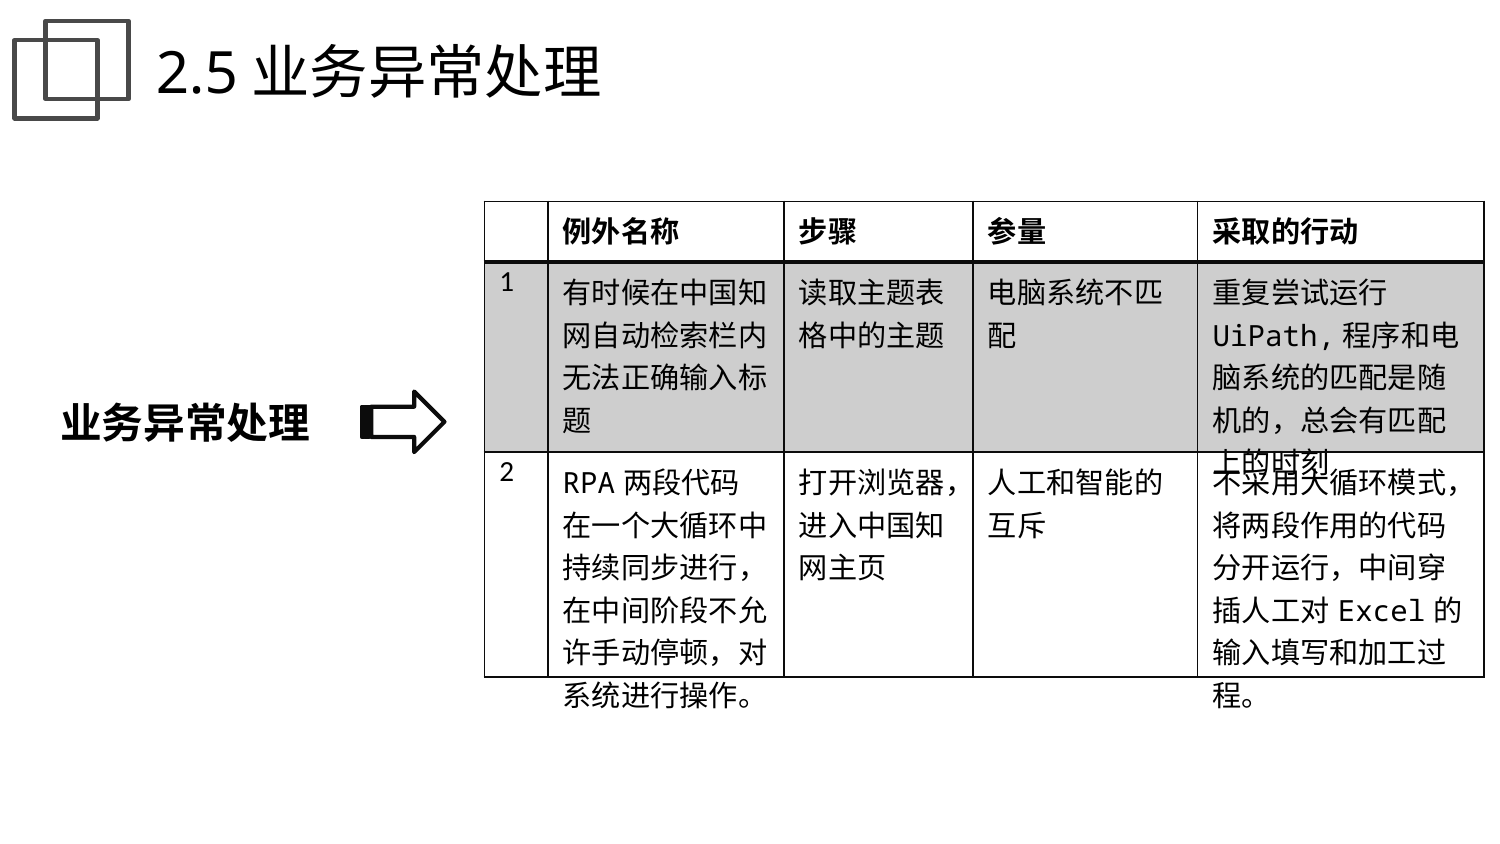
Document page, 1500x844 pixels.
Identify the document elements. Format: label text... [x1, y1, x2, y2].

table_cell 重复尝试运行UiPath,程序和电脑系统的匹配是随机的，总会有匹配上的时刻 [1198, 264, 1483, 451]
table_cell 2 [485, 453, 547, 676]
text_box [14, 20, 1204, 119]
text_box [360, 389, 447, 455]
table_cell 电脑系统不匹配 [974, 264, 1197, 451]
table_header 步骤 [785, 202, 972, 260]
table_header 采取的行动 [1198, 202, 1483, 260]
table_cell 打开浏览器，进入中国知网主页 [785, 453, 972, 676]
table_header 参量 [974, 202, 1197, 260]
table_cell RPA两段代码在一个大循环中持续同步进行，在中间阶段不允许手动停顿，对系统进行操作。 [549, 453, 783, 676]
table_header [485, 202, 547, 260]
table_cell 有时候在中国知网自动检索栏内无法正确输入标题 [549, 264, 783, 451]
table_cell 读取主题表格中的主题 [785, 264, 972, 451]
table_cell 不采用大循环模式，将两段作用的代码分开运行，中间穿插人工对Excel的输入填写和加工过程。 [1198, 453, 1483, 676]
table_cell 1 [485, 264, 547, 451]
text_box 业务异常处理 [45, 389, 326, 454]
table_header 例外名称 [549, 202, 783, 260]
table_cell 人工和智能的互斥 [974, 453, 1197, 676]
